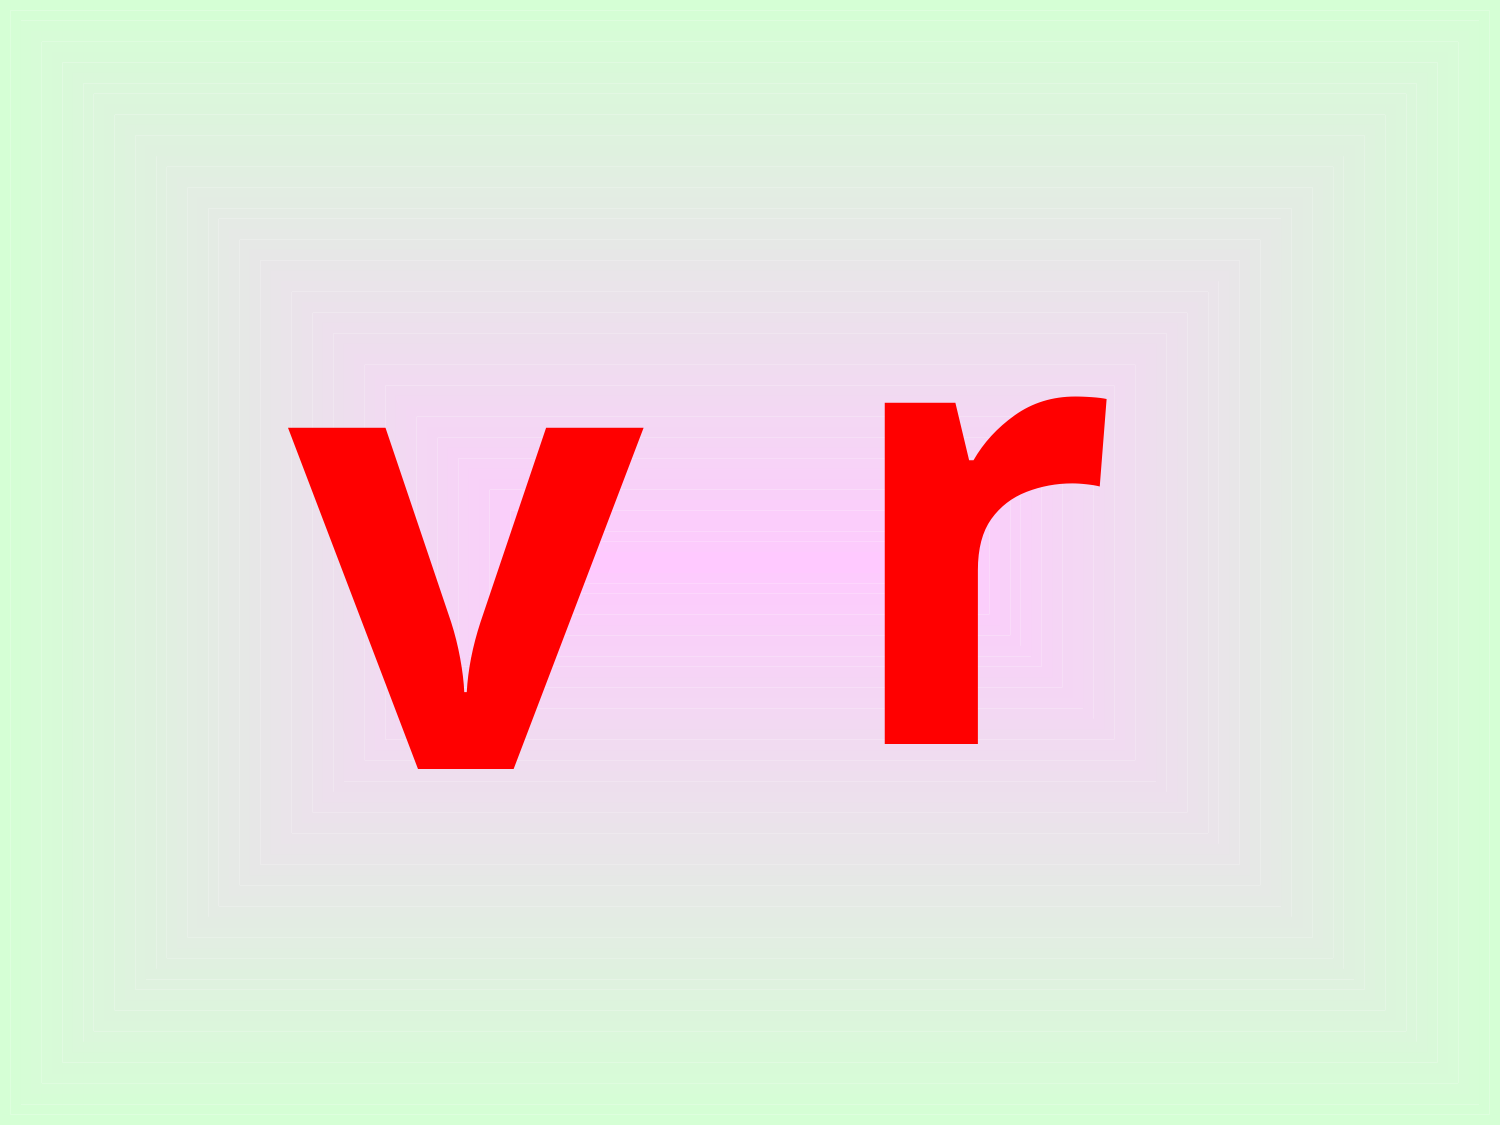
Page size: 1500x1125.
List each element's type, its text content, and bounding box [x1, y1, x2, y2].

text_box r [821, 112, 1136, 878]
text_box v [274, 137, 660, 903]
